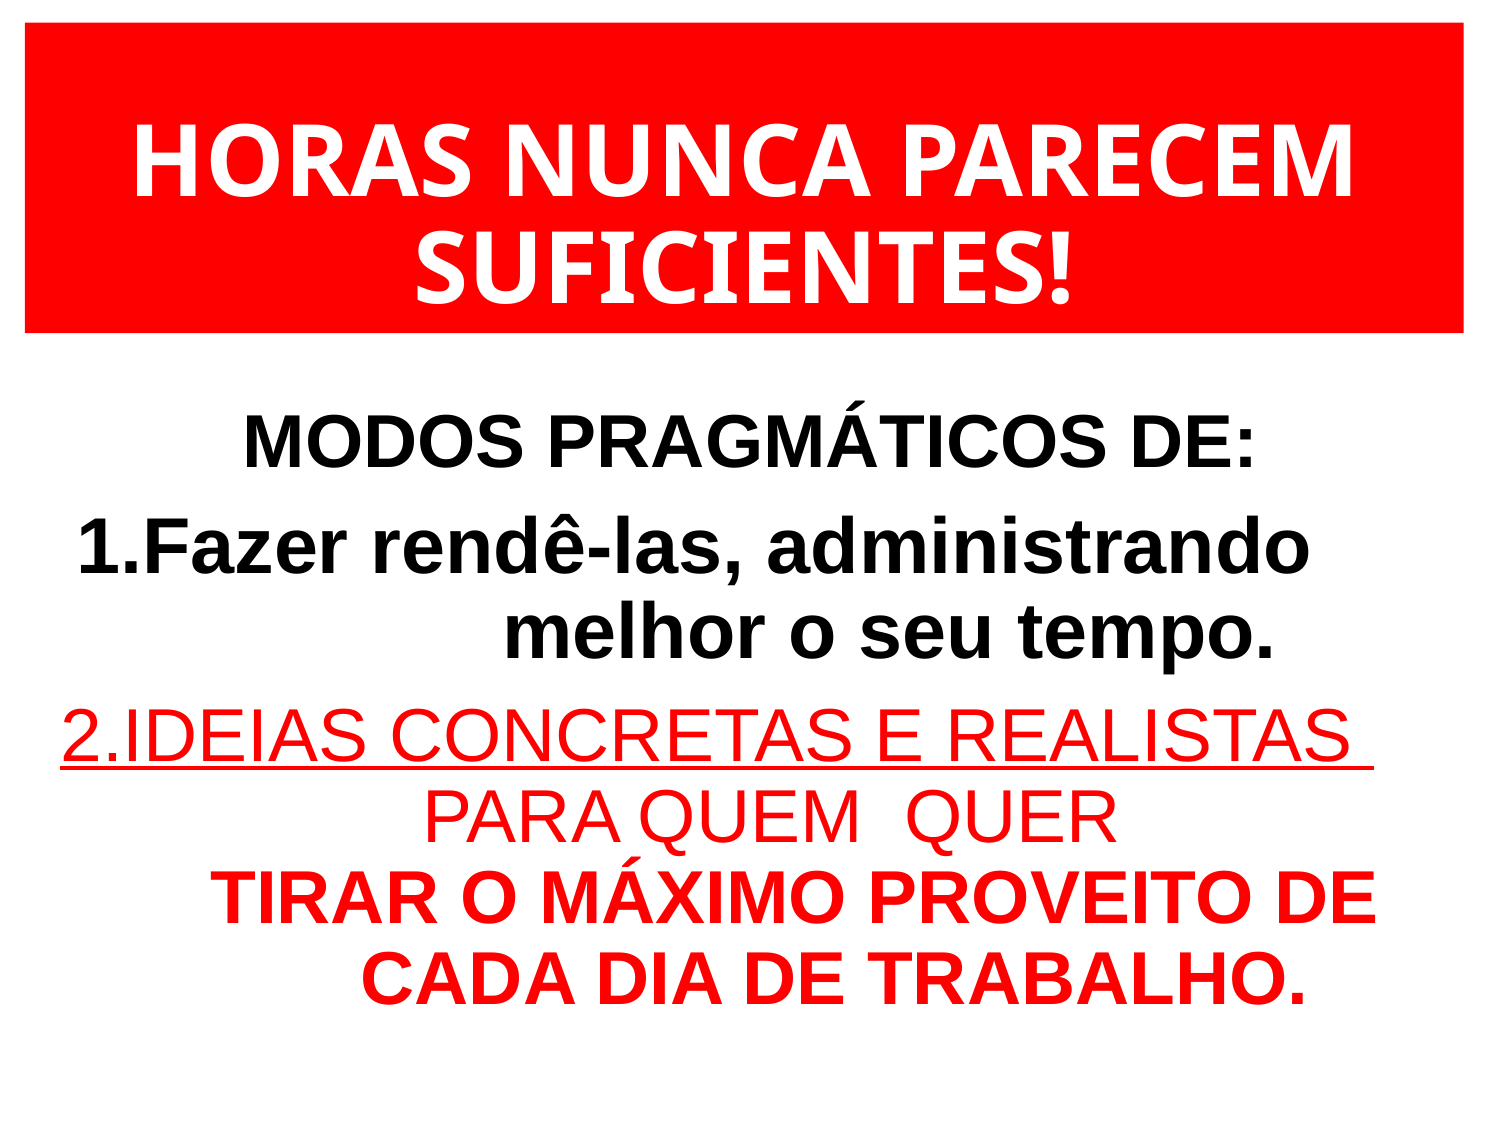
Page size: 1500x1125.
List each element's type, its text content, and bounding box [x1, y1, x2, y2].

subtitle MODOS PRAGMÁTICOS DE: 1.Fazer rendê-las, administrando melhor o seu tempo. 2.IDEIAS CONCRETAS E REALISTAS PARA QUEM QUER TIRAR O MÁXIMO PROVEITO DE CADA DIA DE TRABALHO. [45, 395, 1457, 1071]
title HORAS NUNCA PARECEM SUFICIENTES! [24, 22, 1464, 334]
